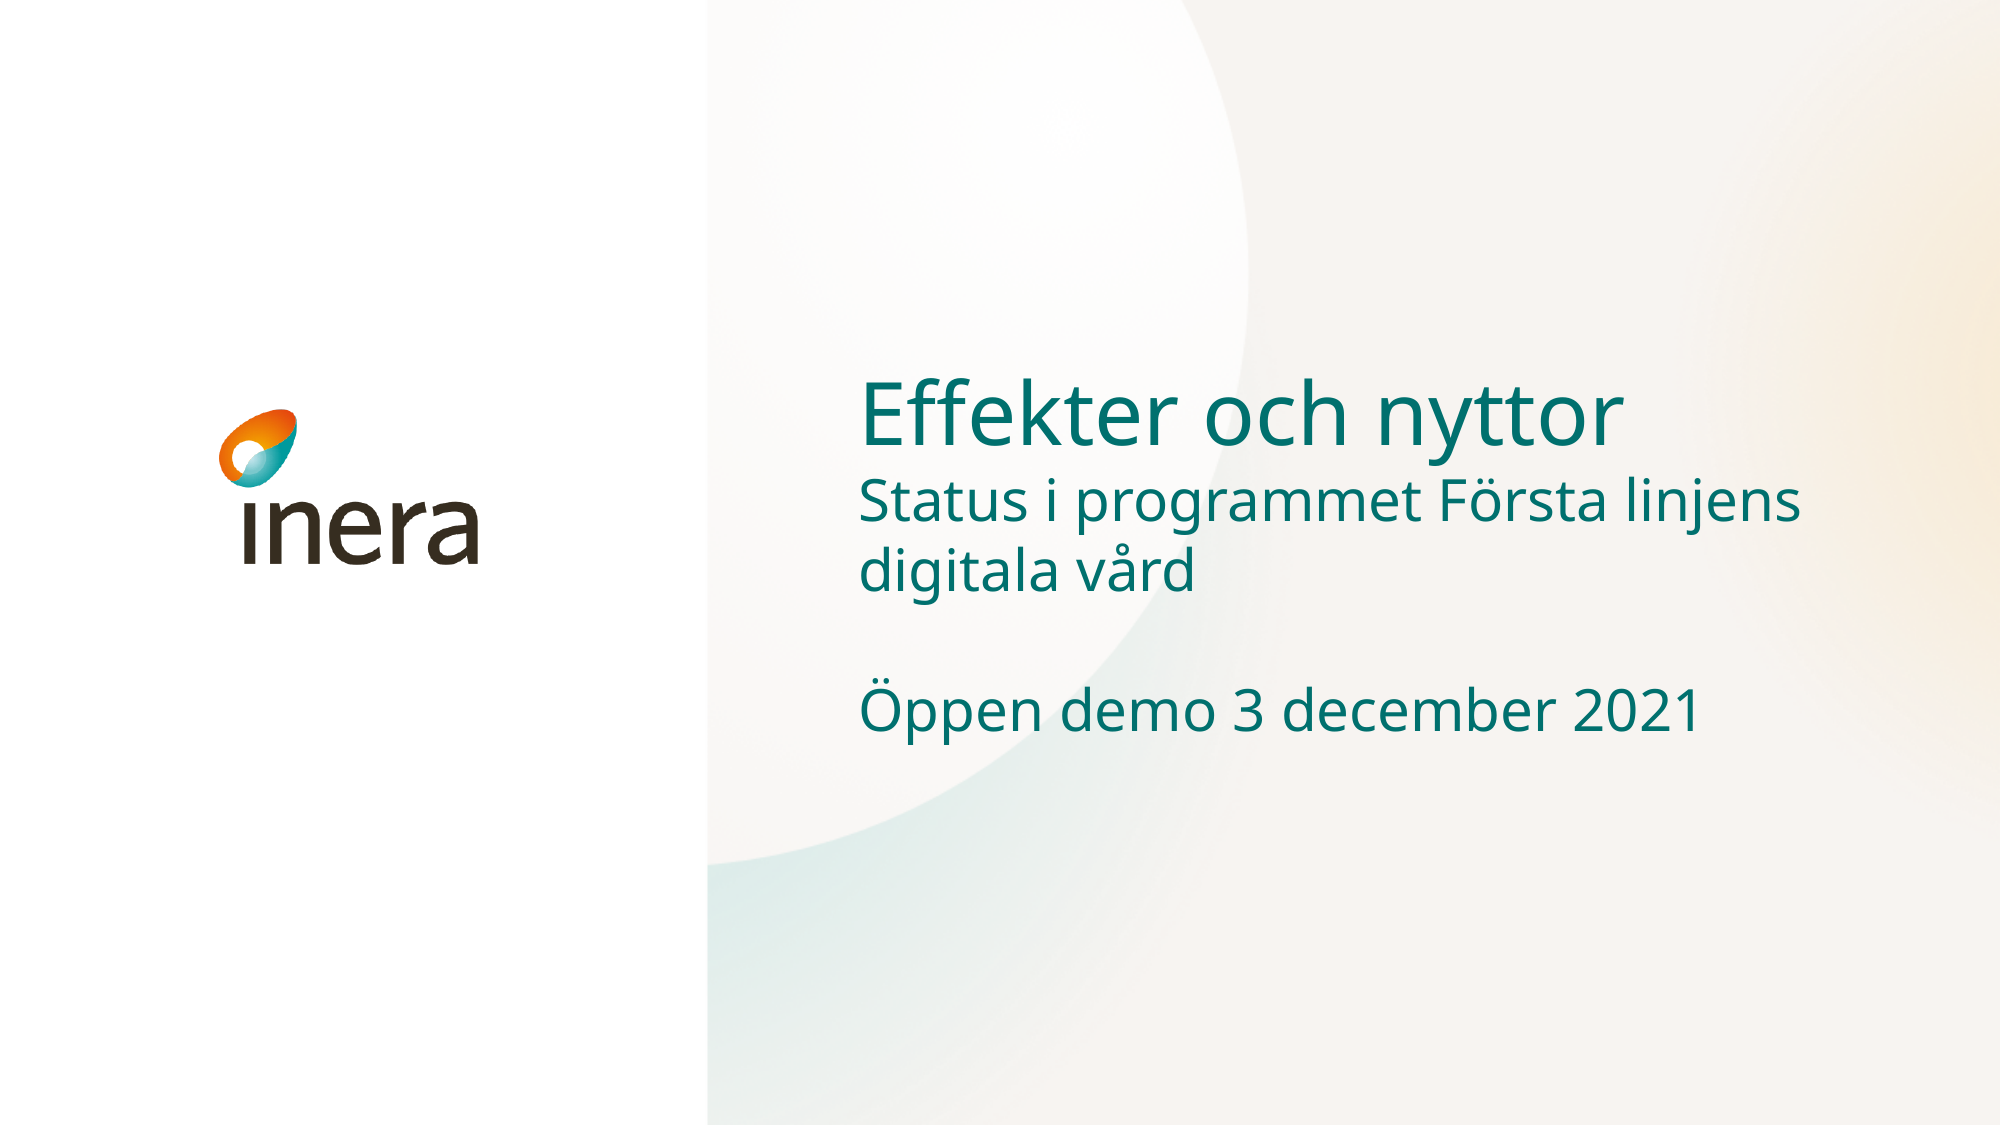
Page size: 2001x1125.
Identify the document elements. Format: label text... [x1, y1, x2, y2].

title Effekter och nyttor Status i programmet Första linjens digitala vård Öppen demo 3 december 2021 [843, 302, 1930, 799]
picture [0, 0, 2000, 1125]
